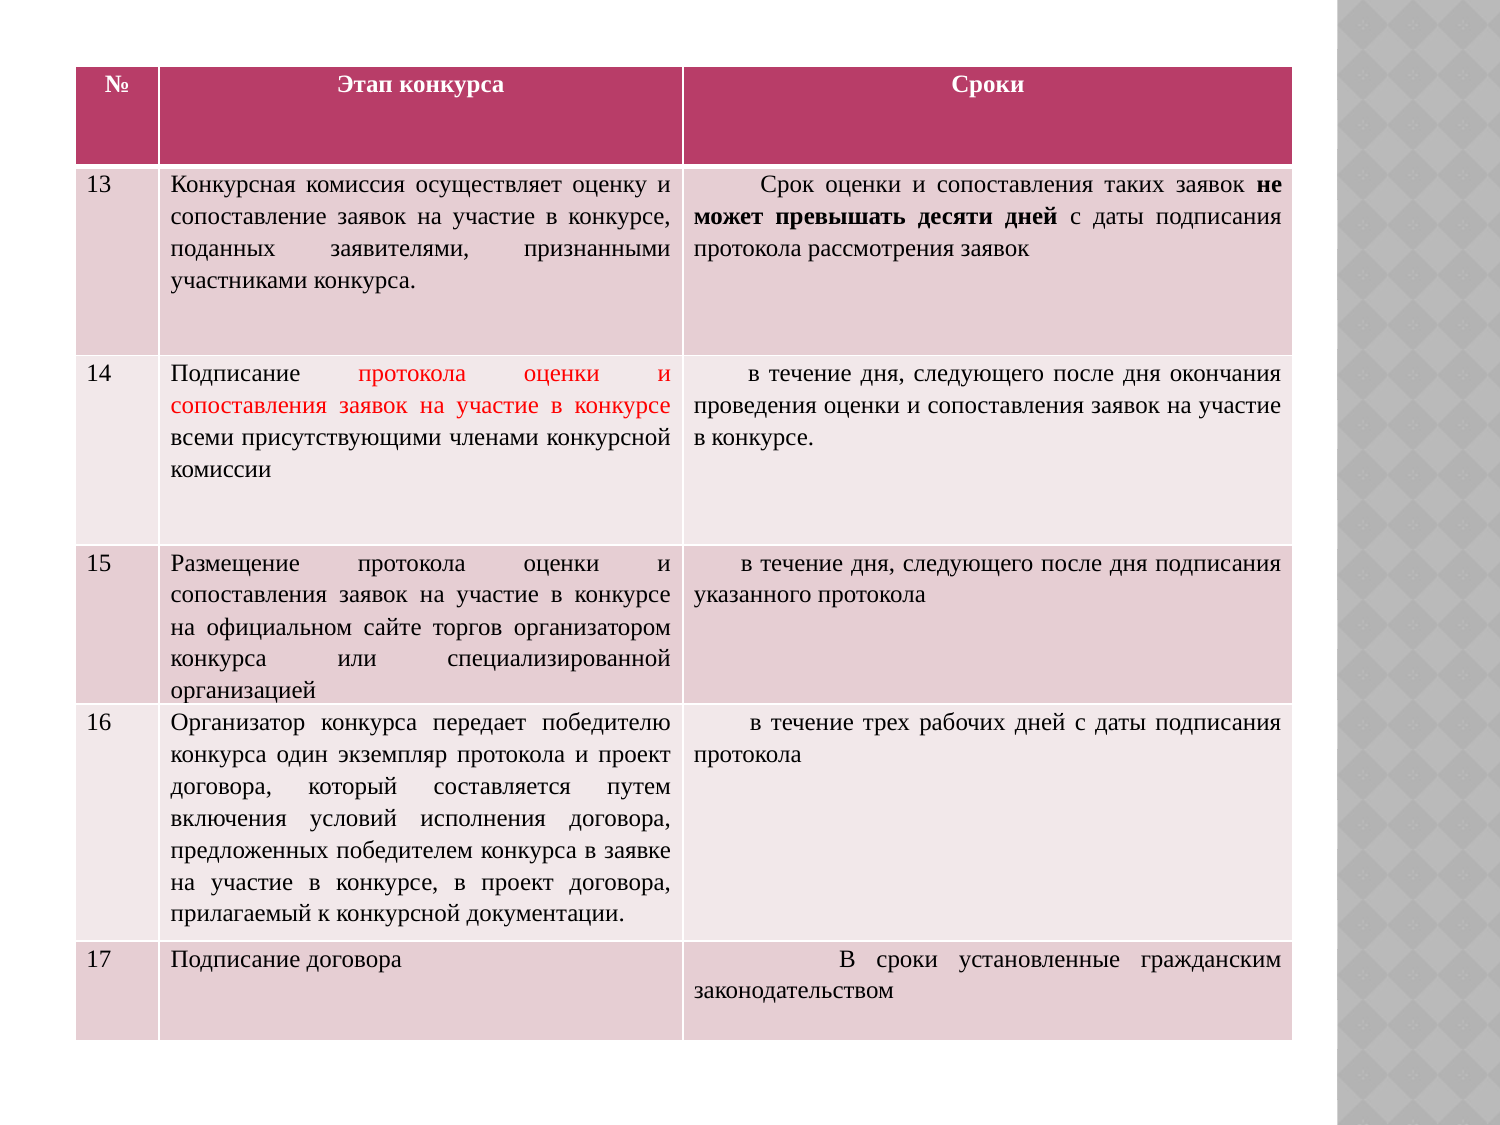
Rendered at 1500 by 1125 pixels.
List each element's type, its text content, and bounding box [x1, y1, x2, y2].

table_cell Размещение протокола оценки и сопоставления заявок на участие в конкурсе на официальном сайте торгов организатором конкурса или специализированной организацией [160, 546, 682, 703]
table_cell 17 [76, 942, 158, 1040]
table_cell Конкурсная комиссия осуществляет оценку и сопоставление заявок на участие в конкурсе, поданных заявителями, признанными участниками конкурса. [160, 169, 682, 355]
table_cell 16 [76, 705, 158, 940]
table_cell Срок оценки и сопоставления таких заявок не может превышать десяти дней с даты подписания протокола рассмотрения заявок [684, 169, 1292, 355]
table_cell Подписание договора [160, 942, 682, 1040]
table_cell 14 [76, 356, 158, 544]
table_header Этап конкурса [160, 67, 682, 164]
table_cell в течение дня, следующего после дня окончания проведения оценки и сопоставления заявок на участие в конкурсе. [684, 356, 1292, 544]
table_cell Организатор конкурса передает победителю конкурса один экземпляр протокола и проект договора, который составляется путем включения условий исполнения договора, предложенных победителем конкурса в заявке на участие в конкурсе, в проект договора, прилагаемый к конкурсной документации. [160, 705, 682, 940]
table_cell в течение трех рабочих дней с даты подписания протокола [684, 705, 1292, 940]
table_cell В сроки установленные гражданским законодательством [684, 942, 1292, 1040]
table_cell Подписание протокола оценки и сопоставления заявок на участие в конкурсе всеми присутствующими членами конкурсной комиссии [160, 356, 682, 544]
table_header № [76, 67, 158, 164]
table_cell 13 [76, 169, 158, 355]
table_cell в течение дня, следующего после дня подписания указанного протокола [684, 546, 1292, 703]
table_cell 15 [76, 546, 158, 703]
table_header Сроки [684, 67, 1292, 164]
